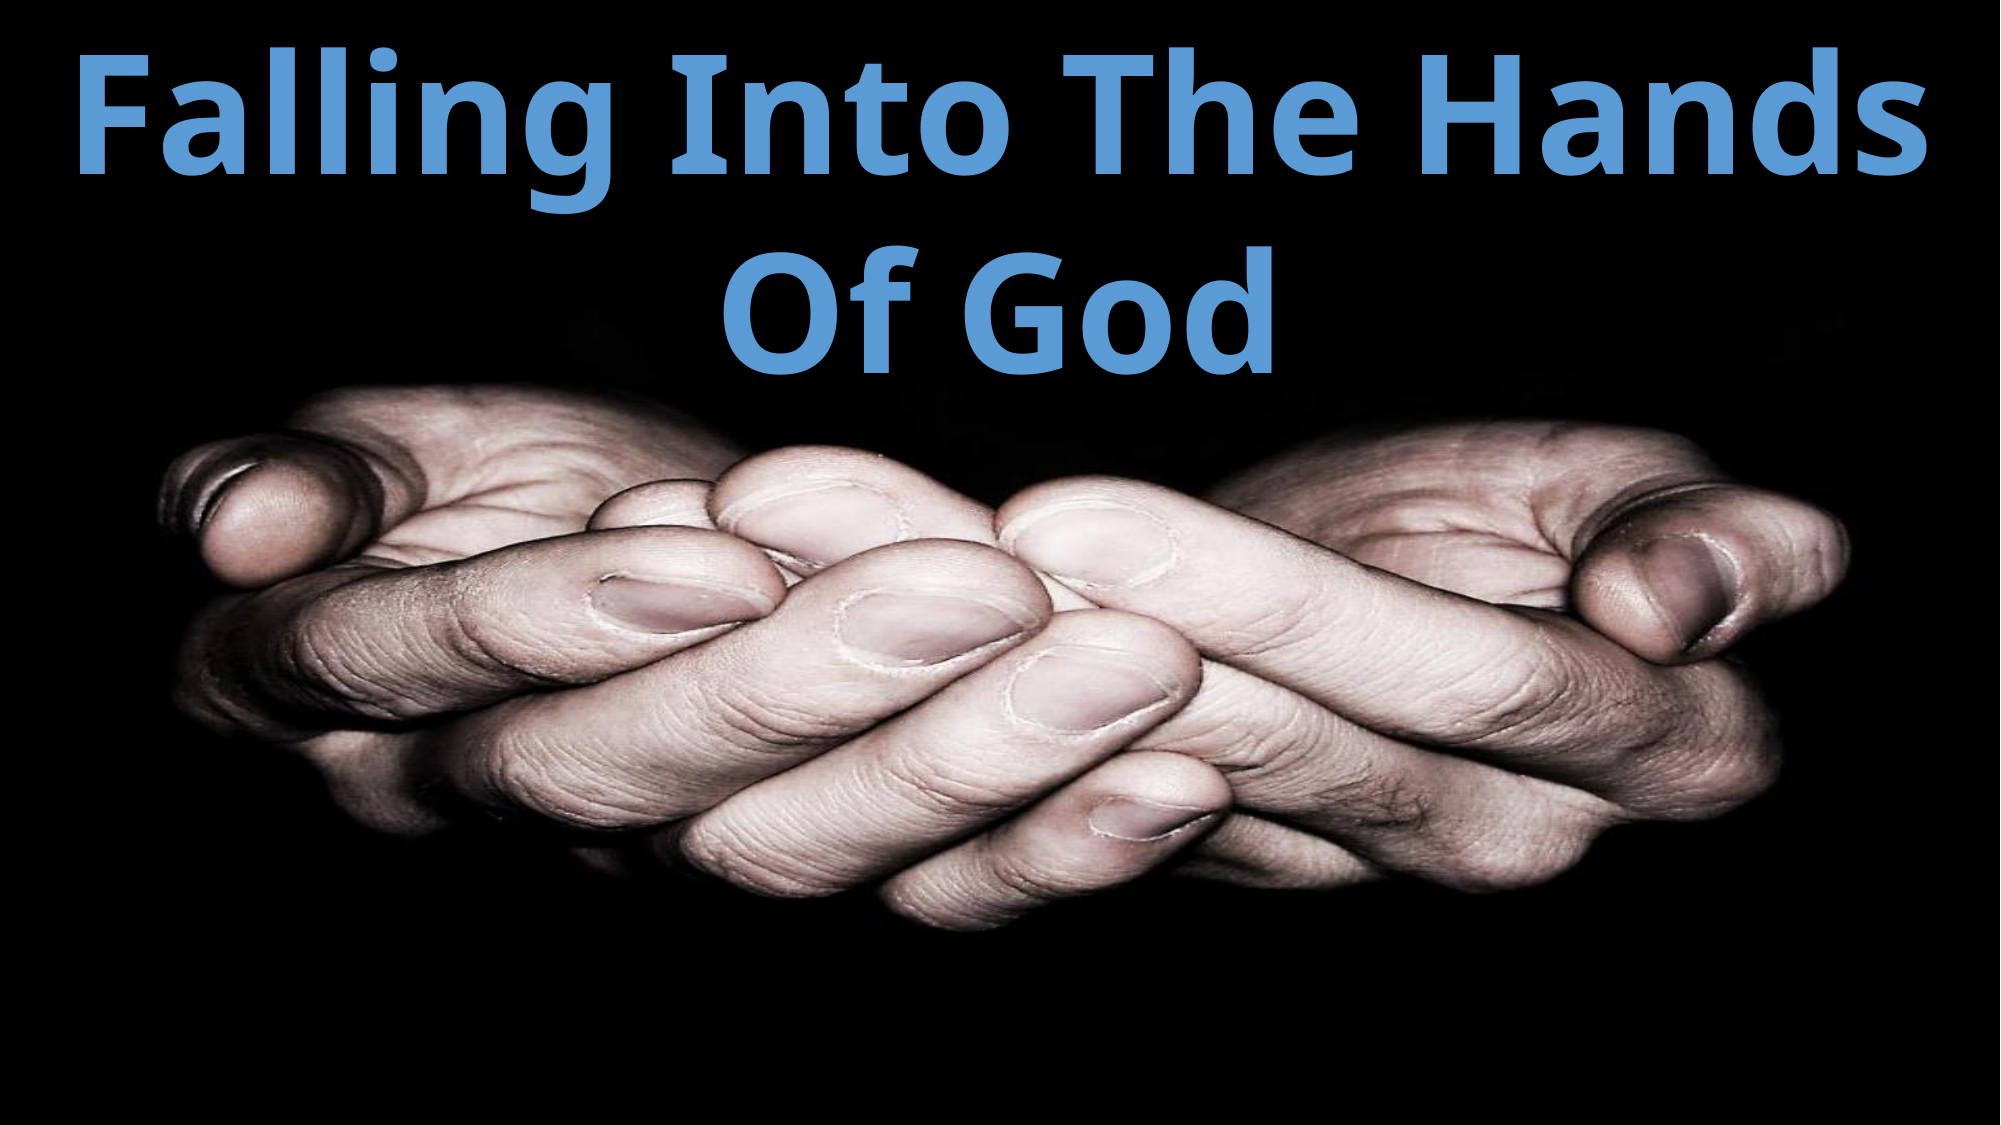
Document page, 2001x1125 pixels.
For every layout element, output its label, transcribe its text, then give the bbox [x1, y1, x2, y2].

picture [0, 278, 2000, 958]
text_box Falling Into The Hands Of God [0, 0, 2000, 278]
